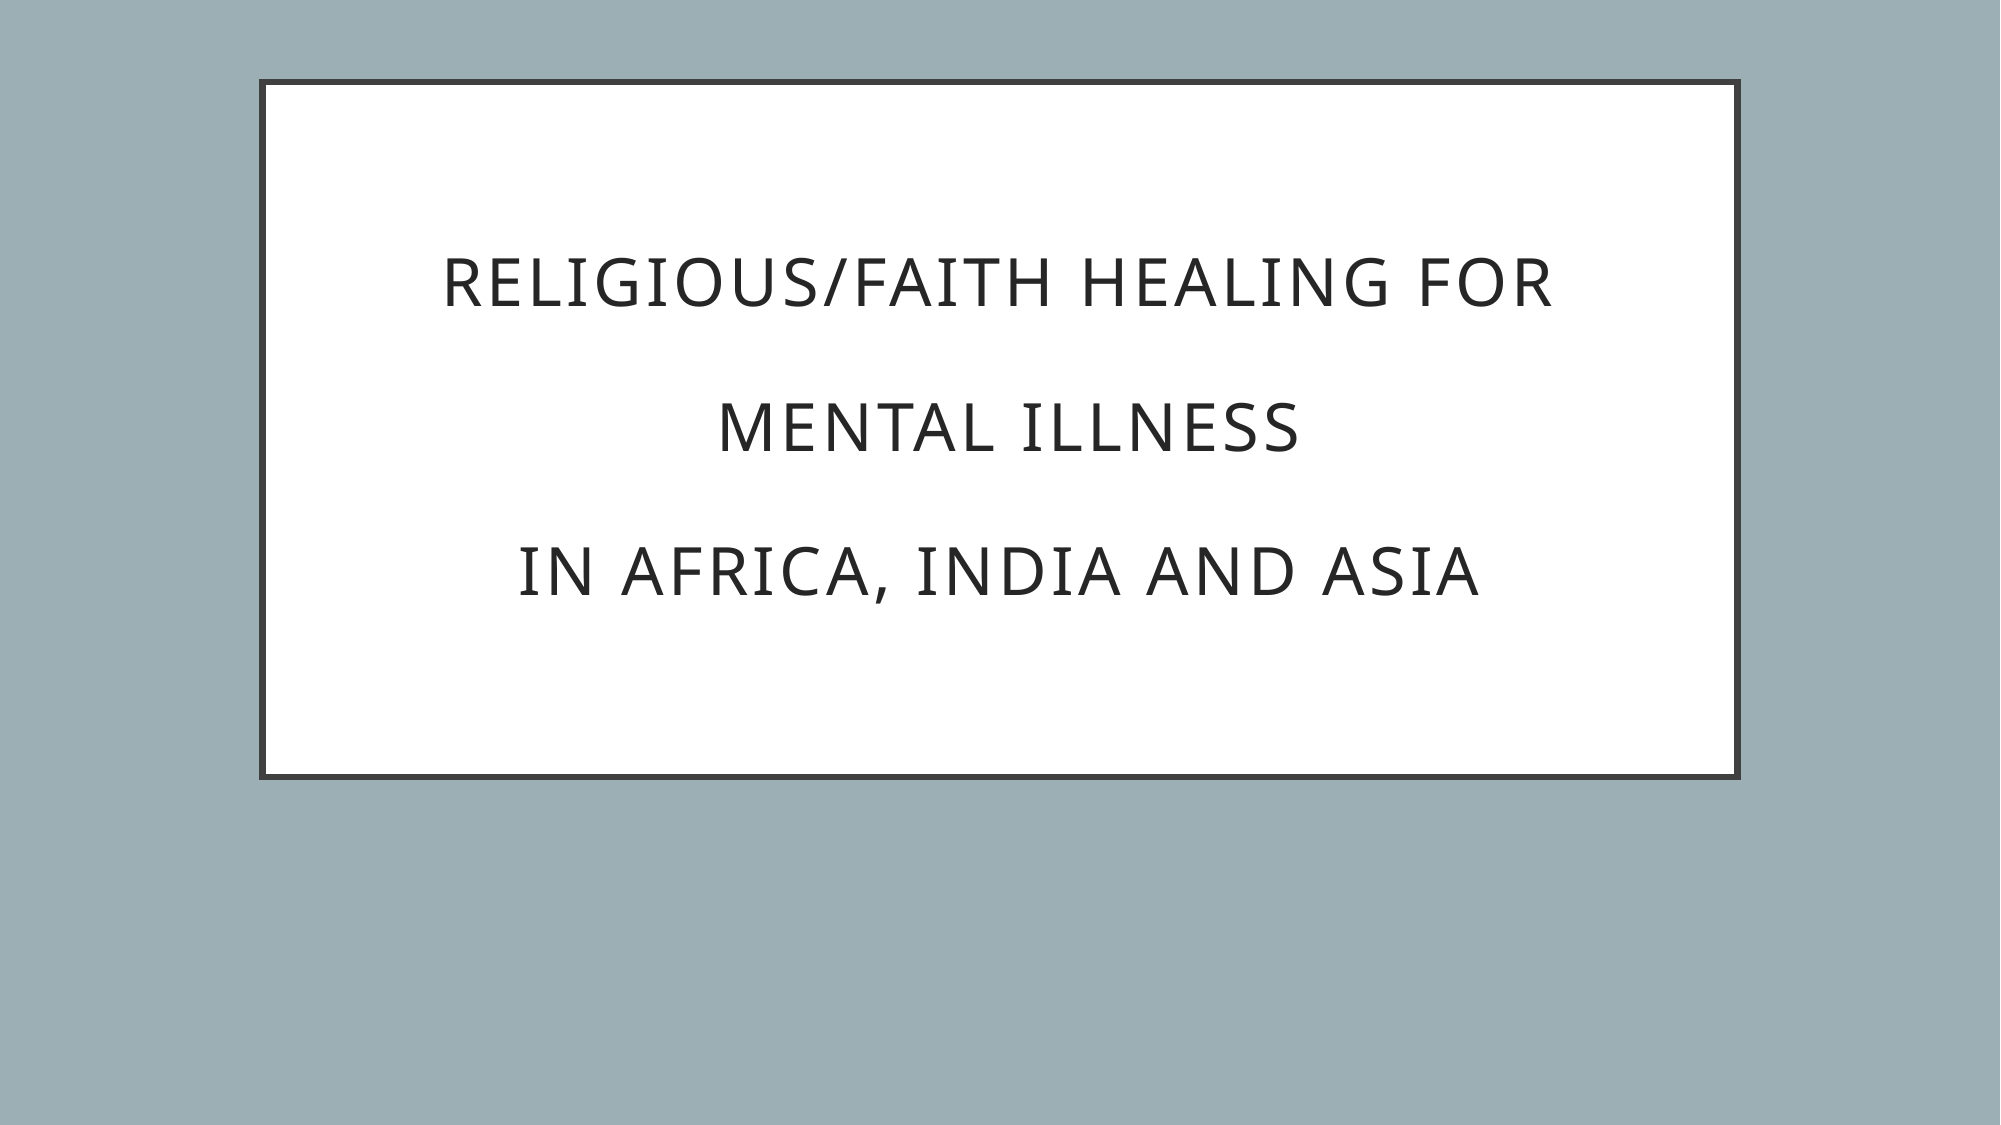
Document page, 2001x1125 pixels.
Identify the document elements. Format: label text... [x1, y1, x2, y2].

title Religious/faith healing for mental illness in Africa, india and Asia [259, 79, 1741, 780]
